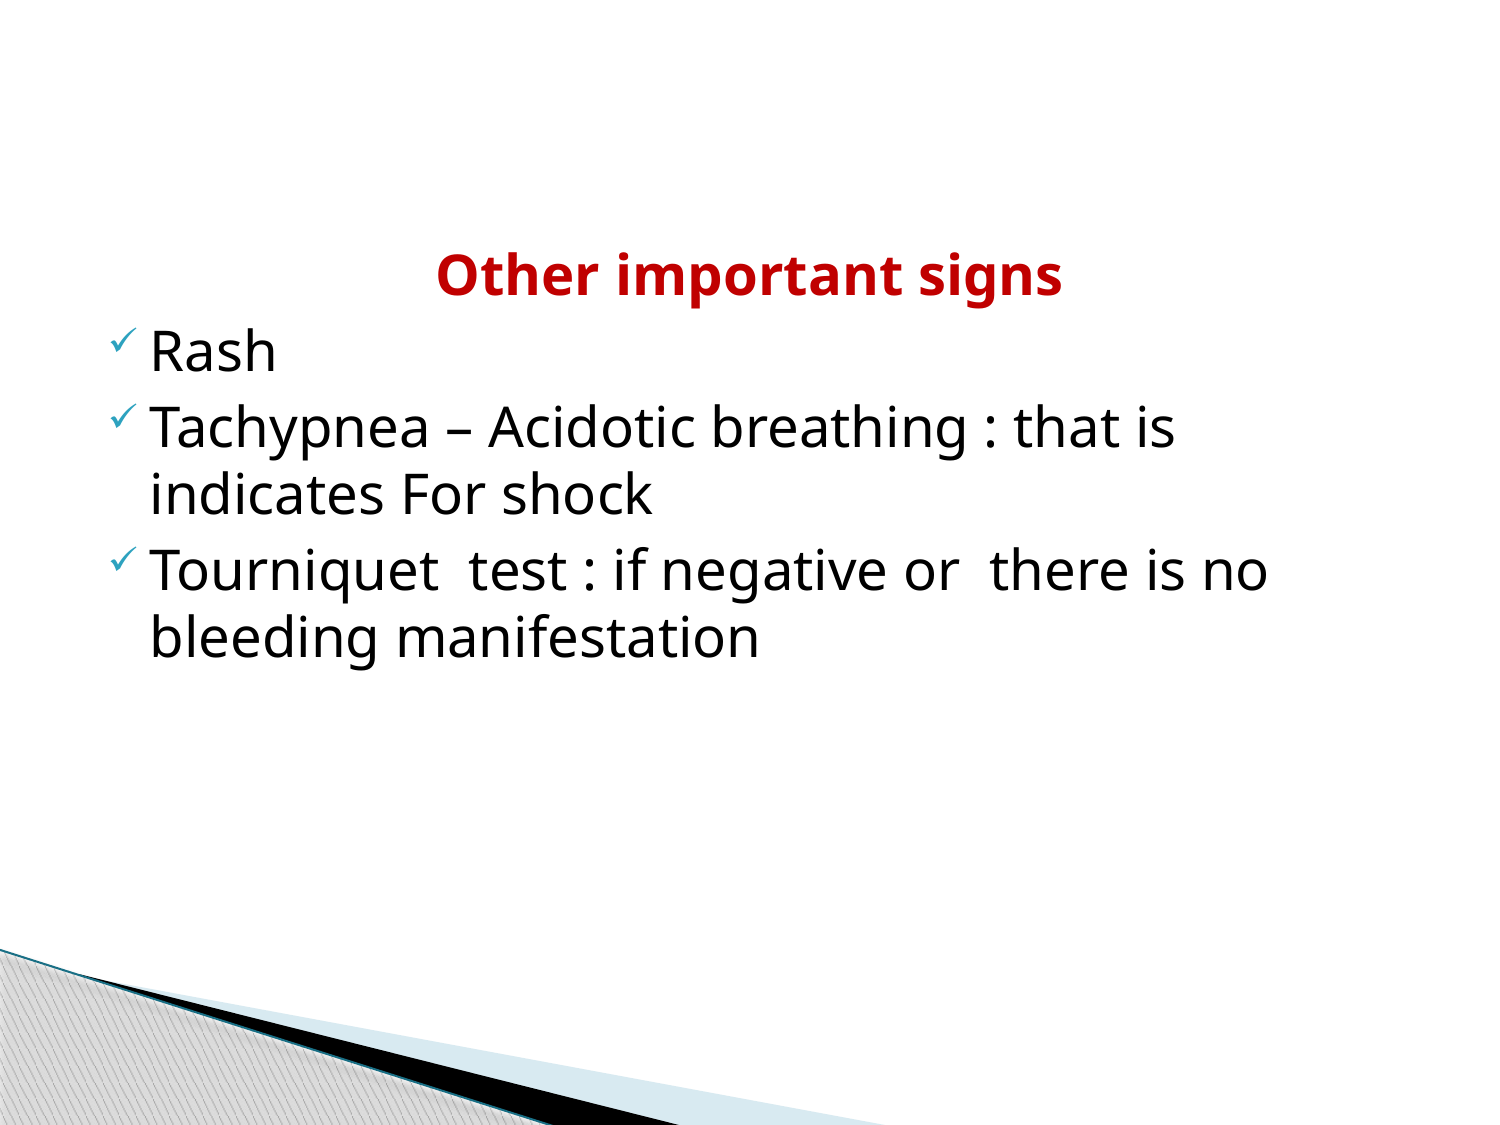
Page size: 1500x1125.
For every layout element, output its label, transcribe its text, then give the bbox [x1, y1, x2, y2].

list Other important signs Rash Tachypnea – Acidotic breathing : that is indicates For shock Tourniquet test : if negative or there is no bleeding manifestation [75, 231, 1425, 1005]
